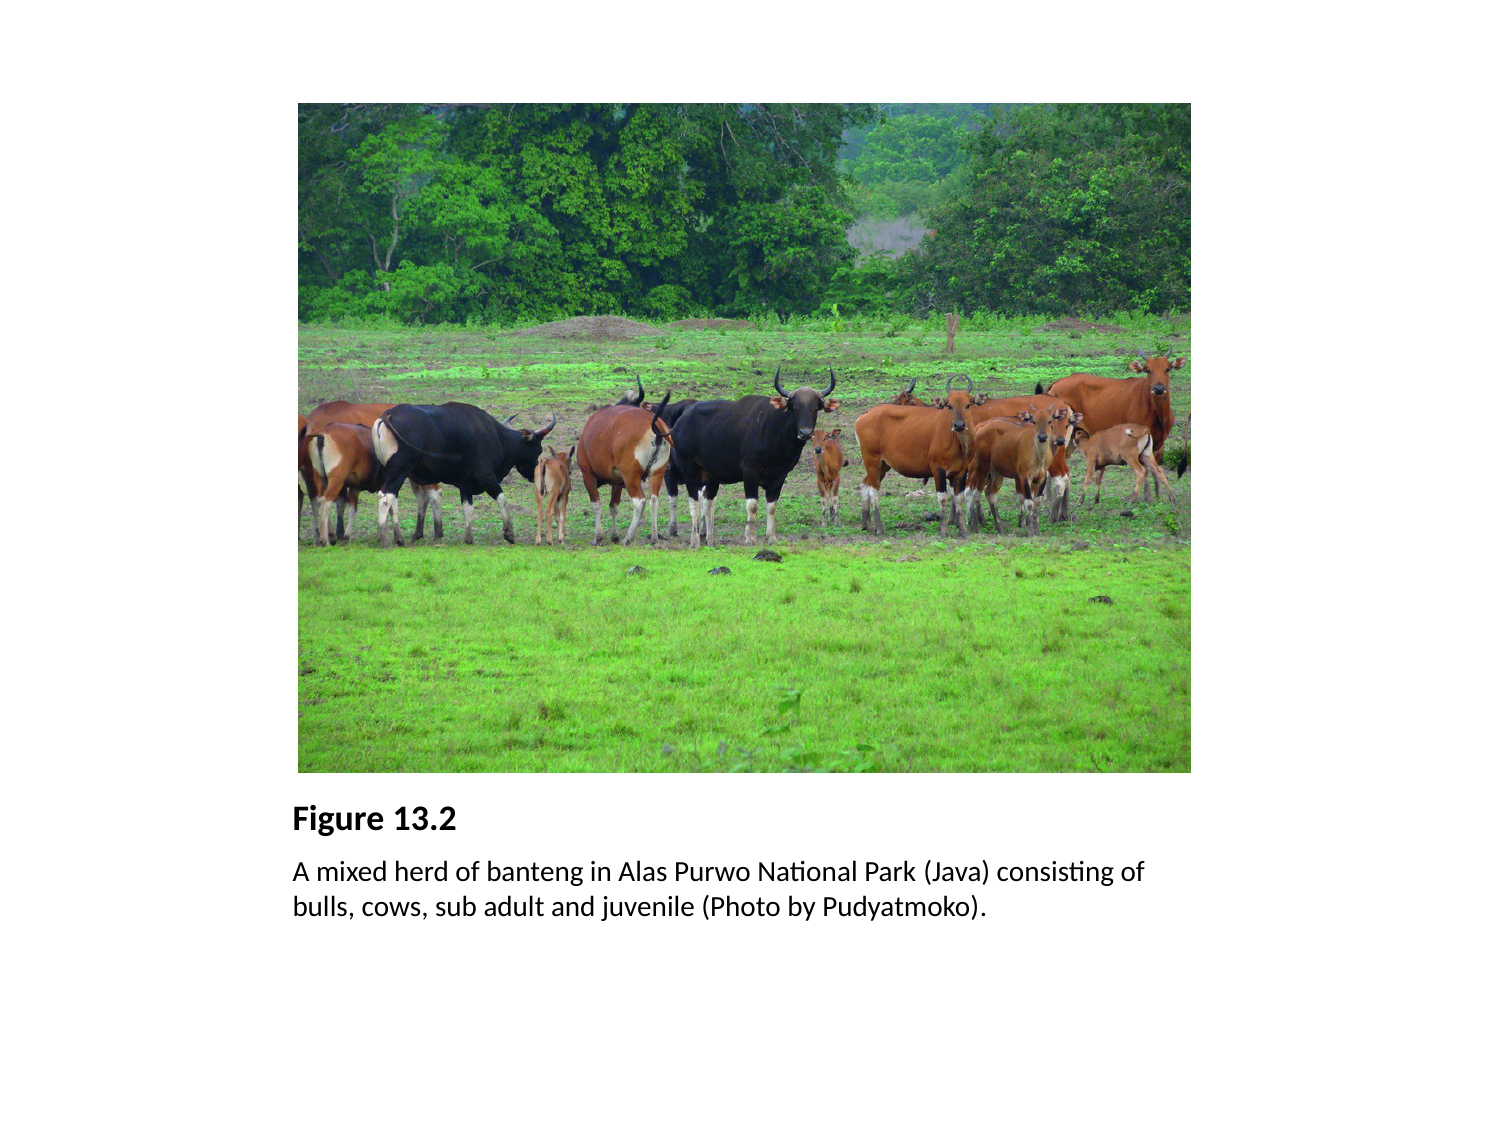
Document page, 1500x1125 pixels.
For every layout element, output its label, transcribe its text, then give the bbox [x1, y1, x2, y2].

picture [293, 100, 1195, 776]
title Figure 13.2 [277, 786, 1188, 845]
list A mixed herd of banteng in Alas Purwo National Park (Java) consisting of bulls, cows, sub adult and juvenile (Photo by Pudyatmoko). [277, 845, 1188, 978]
